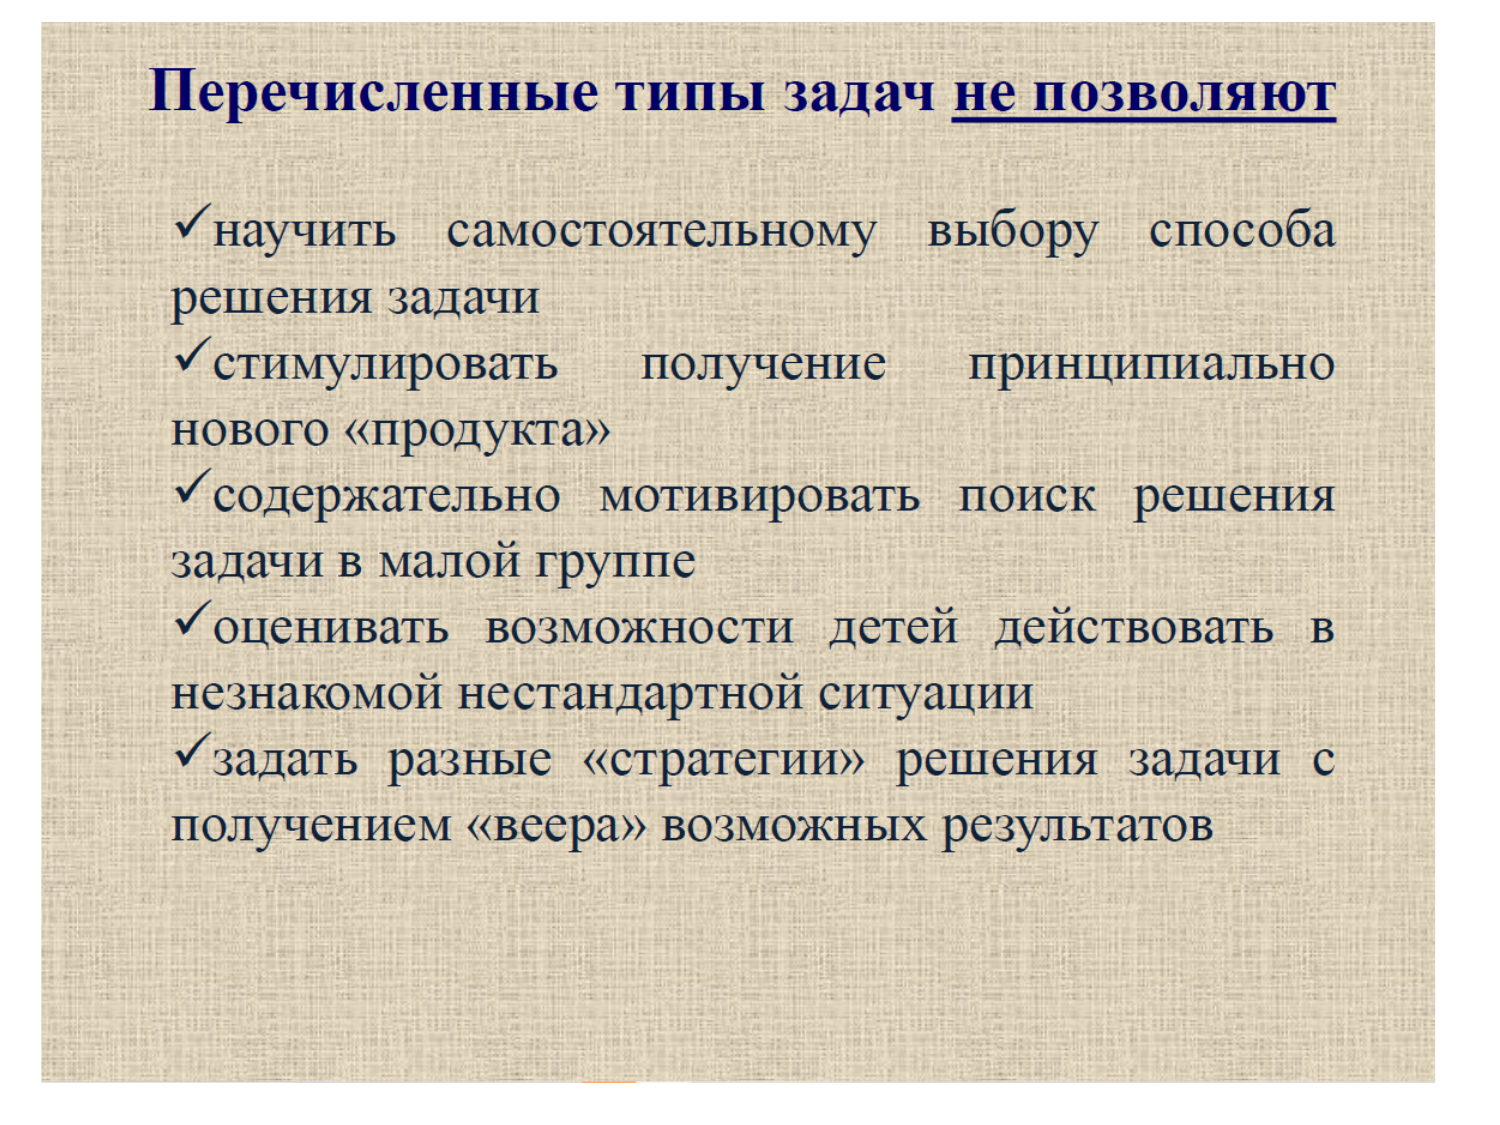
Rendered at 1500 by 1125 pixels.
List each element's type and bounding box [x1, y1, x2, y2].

picture [41, 22, 1436, 1084]
